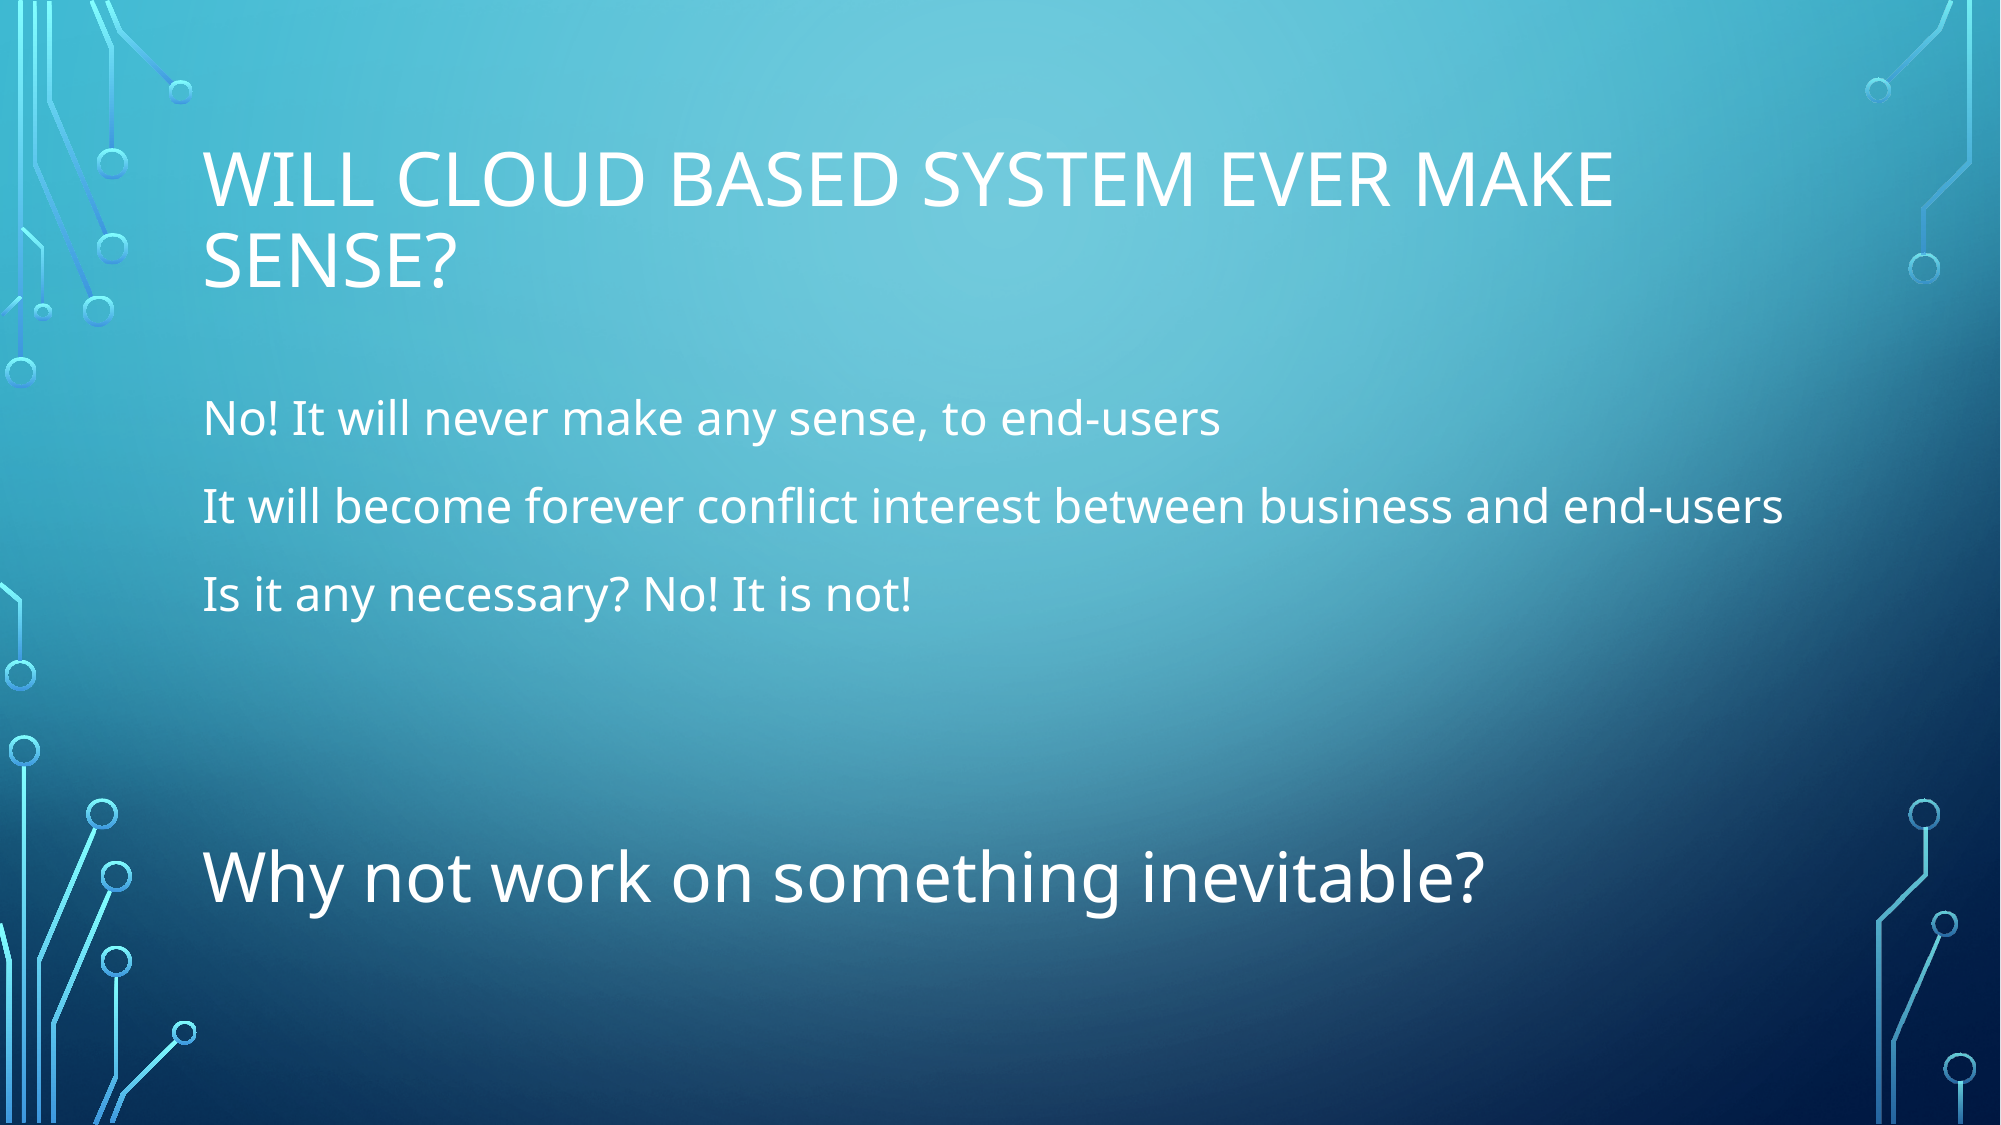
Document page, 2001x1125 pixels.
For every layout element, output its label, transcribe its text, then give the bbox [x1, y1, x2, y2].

title Will Cloud Based System Ever Make Sense? [187, 101, 1813, 344]
list No! It will never make any sense, to end-users It will become forever conflict interest between business and end-users Is it any necessary? No! It is not! Why not work on something inevitable? [187, 369, 1813, 950]
